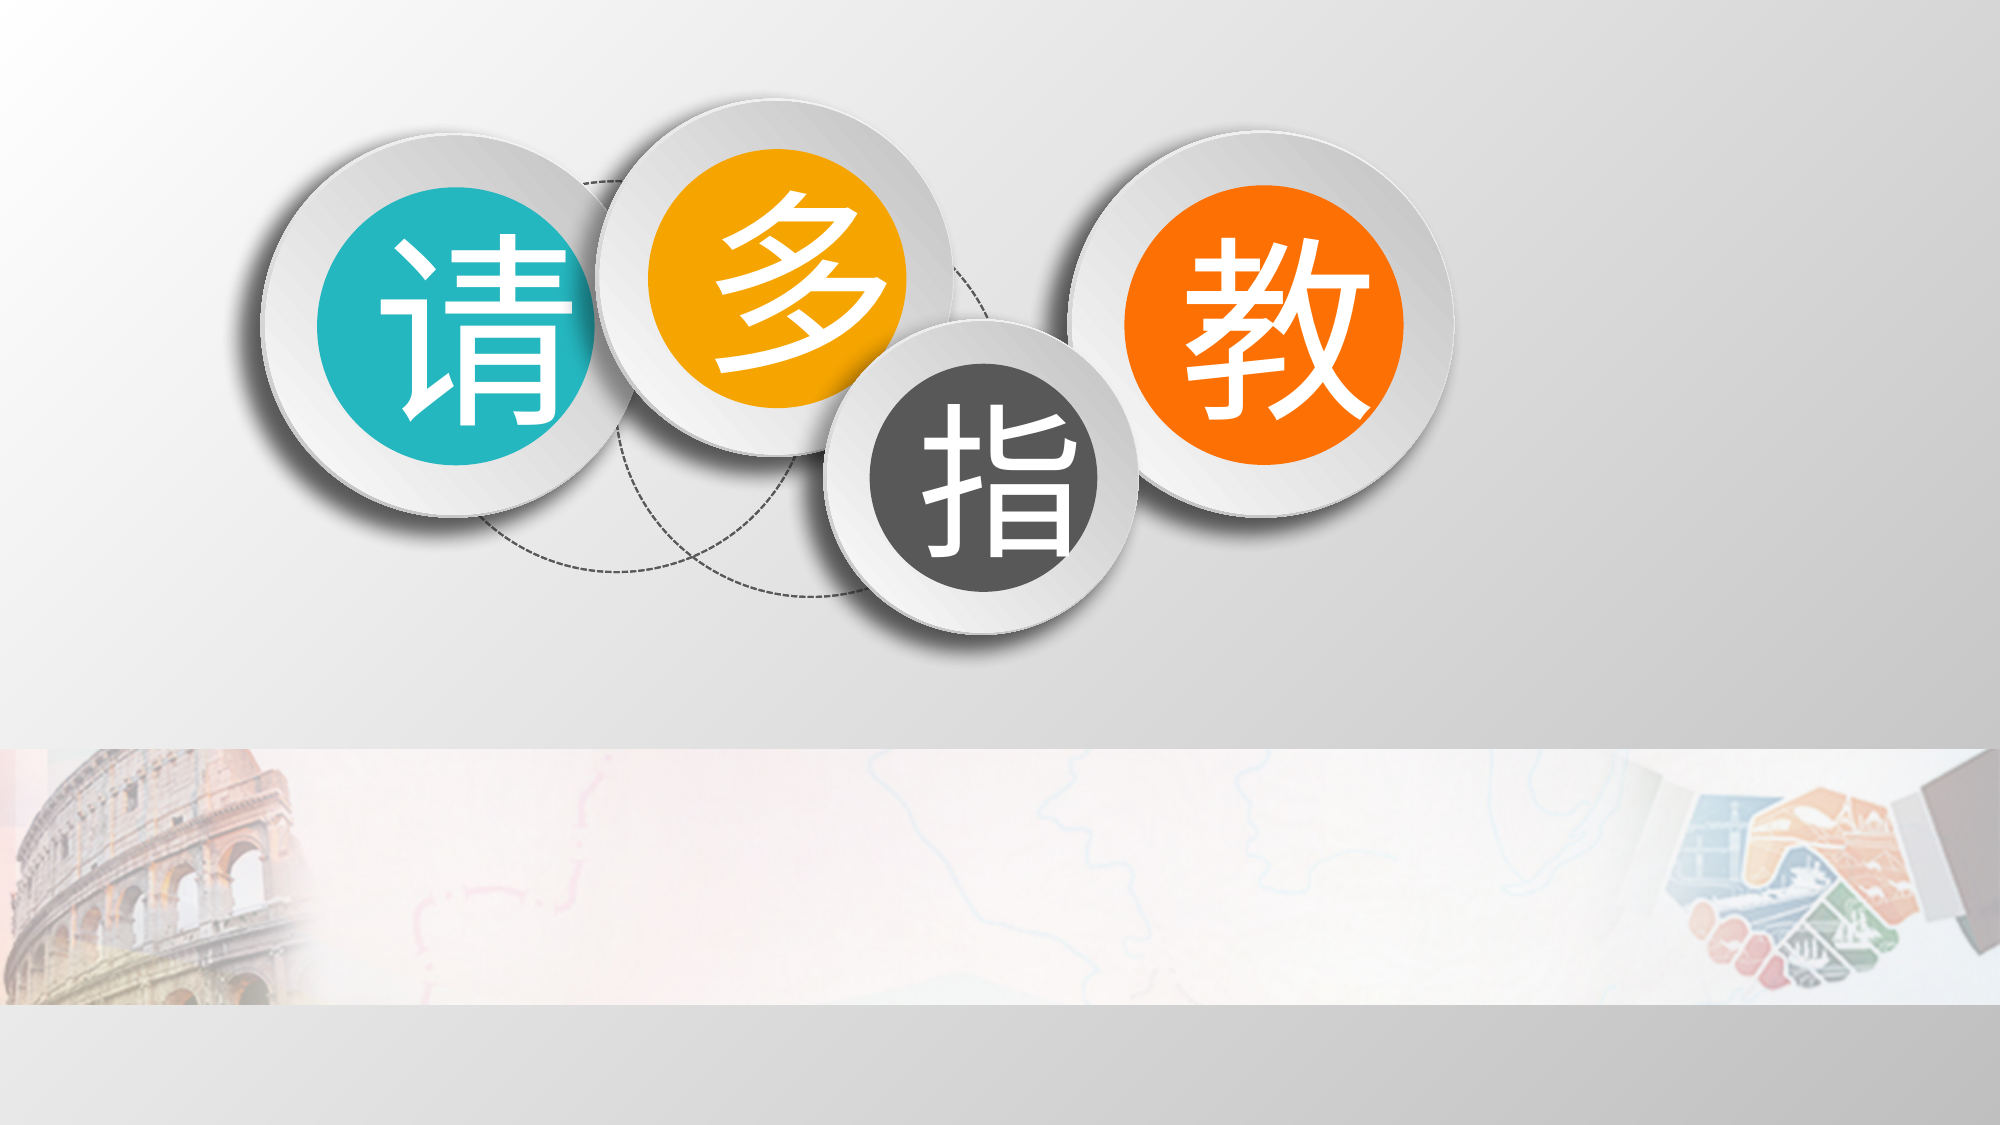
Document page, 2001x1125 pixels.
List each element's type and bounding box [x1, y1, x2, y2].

text_box [823, 319, 1139, 635]
text_box [504, 457, 780, 574]
text_box [260, 133, 645, 518]
picture [0, 749, 2000, 1005]
text_box [1067, 130, 1455, 518]
text_box [595, 98, 954, 457]
text_box [954, 267, 988, 316]
text_box [693, 485, 823, 598]
